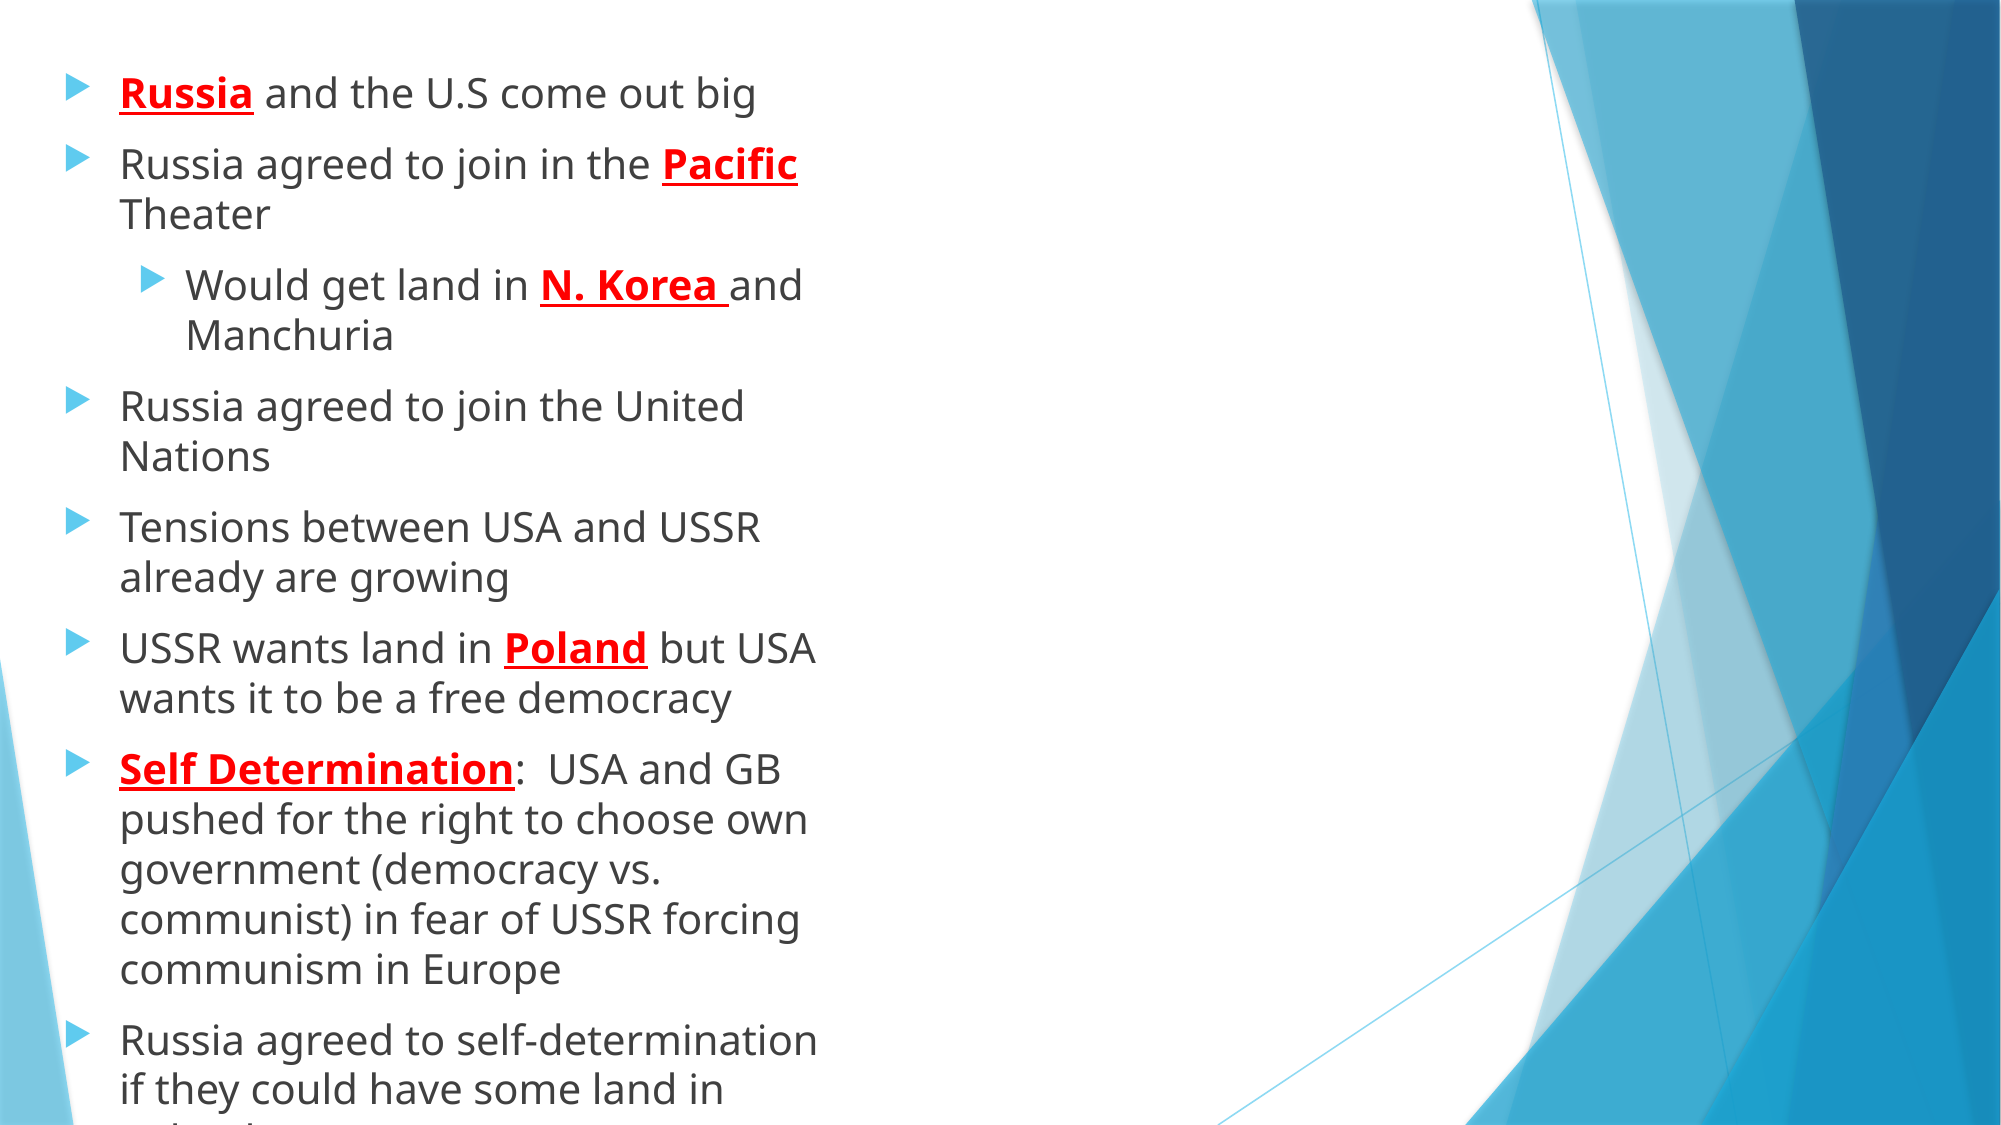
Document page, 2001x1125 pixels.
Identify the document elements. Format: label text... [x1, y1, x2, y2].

list Russia and the U.S come out big Russia agreed to join in the Pacific Theater Would get land in N. Korea and Manchuria Russia agreed to join the United Nations Tensions between USA and USSR already are growing USSR wants land in Poland but USA wants it to be a free democracy Self Determination: USA and GB pushed for the right to choose own government (democracy vs. communist) in fear of USSR forcing communism in Europe Russia agreed to self-determination if they could have some land in Poland [48, 59, 852, 871]
